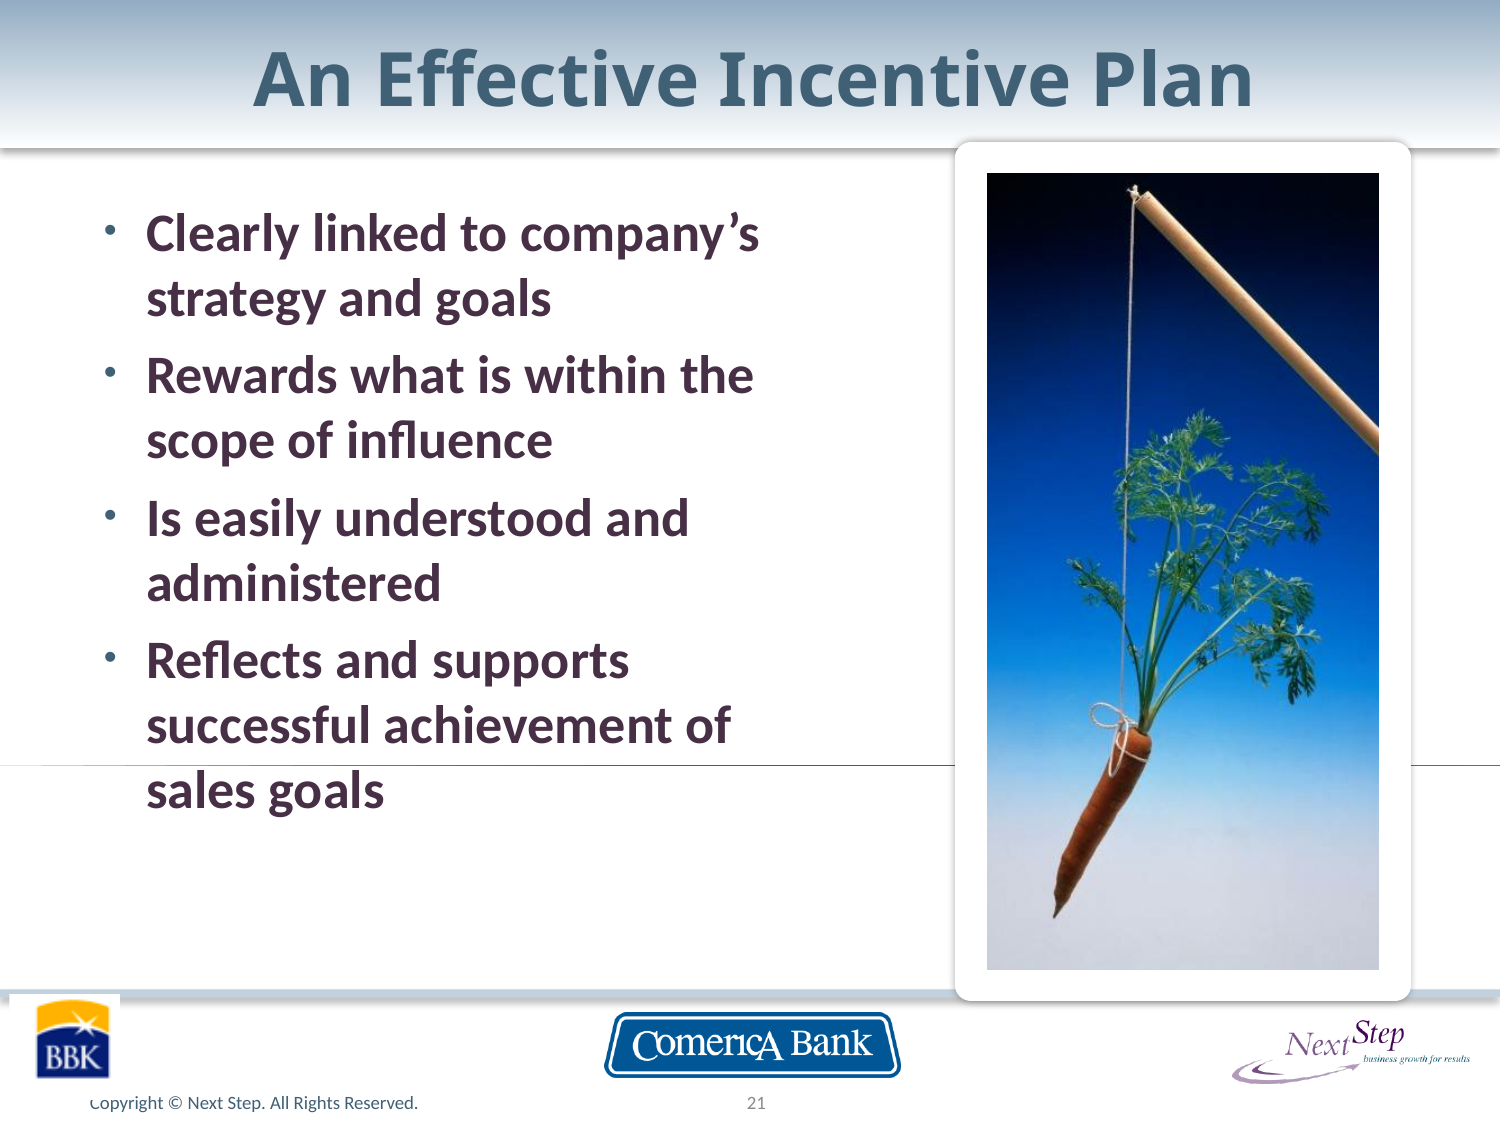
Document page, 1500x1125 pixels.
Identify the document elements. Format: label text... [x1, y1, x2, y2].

picture [604, 1012, 901, 1078]
picture [9, 994, 120, 1100]
title An Effective Incentive Plan [80, 24, 1431, 178]
list Clearly linked to company’s strategy and goals Rewards what is within the scope of influence Is easily understood and administered Reflects and supports successful achievement of sales goals [71, 189, 862, 995]
picture [986, 173, 1380, 971]
picture [1232, 1020, 1470, 1084]
